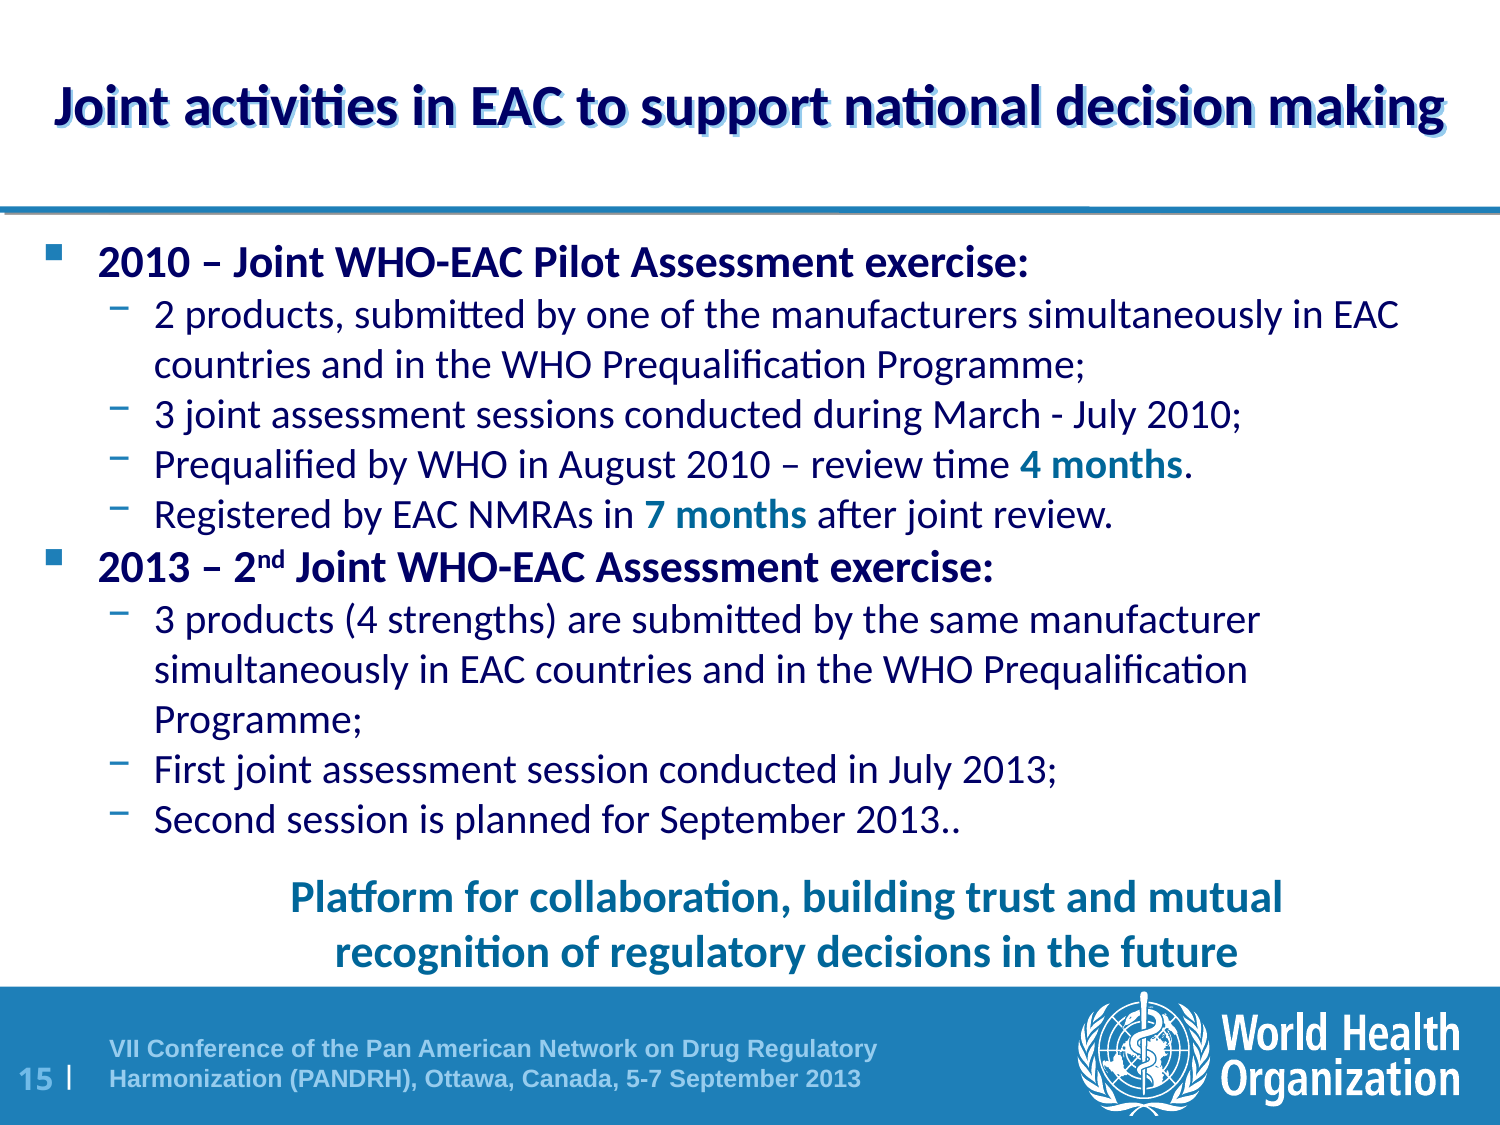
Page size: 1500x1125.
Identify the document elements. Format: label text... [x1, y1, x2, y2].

title Joint activities in EAC to support national decision making [0, 0, 1500, 204]
list 2010 – Joint WHO-EAC Pilot Assessment exercise: 2 products, submitted by one of the manufacturers simultaneously in EAC countries and in the WHO Prequalification Programme; 3 joint assessment sessions conducted during March - July 2010; Prequalified by WHO in August 2010 – review time 4 months. Registered by EAC NMRAs in 7 months after joint review. 2013 – 2nd Joint WHO-EAC Assessment exercise: 3 products (4 strengths) are submitted by the same manufacturer simultaneously in EAC countries and in the WHO Prequalification Programme; First joint assessment session conducted in July 2013; Second session is planned for September 2013.. Platform for collaboration, building trust and mutual recognition of regulatory decisions in the future [41, 231, 1447, 946]
